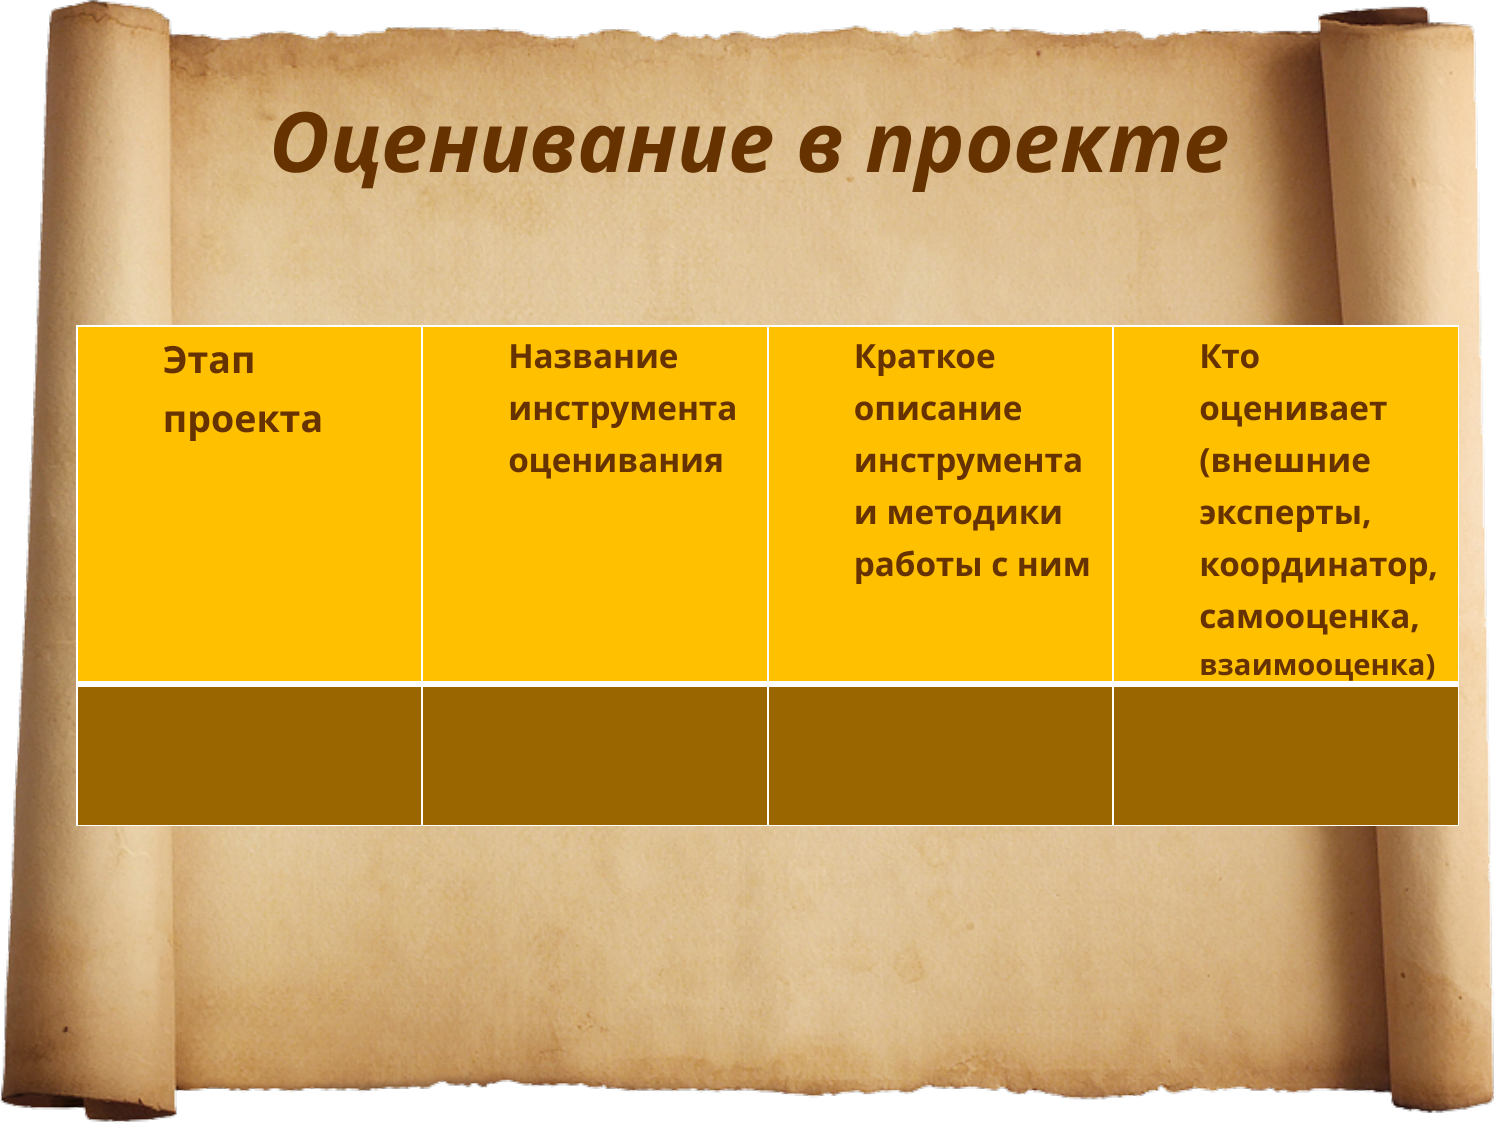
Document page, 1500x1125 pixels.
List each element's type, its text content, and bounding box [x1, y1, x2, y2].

table_header Кто оценивает (внешние эксперты, координатор, самооценка, взаимооценка) [1114, 327, 1458, 681]
table_header Этап проекта [78, 327, 421, 681]
table_header Краткое описание инструмента и методики работы с ним [769, 327, 1112, 681]
title Оценивание в проекте [74, 44, 1426, 233]
table_cell [423, 687, 767, 825]
picture [0, 0, 1500, 1125]
table_header Название инструмента оценивания [423, 327, 767, 681]
table_cell [78, 687, 421, 825]
table_cell [769, 687, 1112, 825]
table_cell [1114, 687, 1458, 825]
